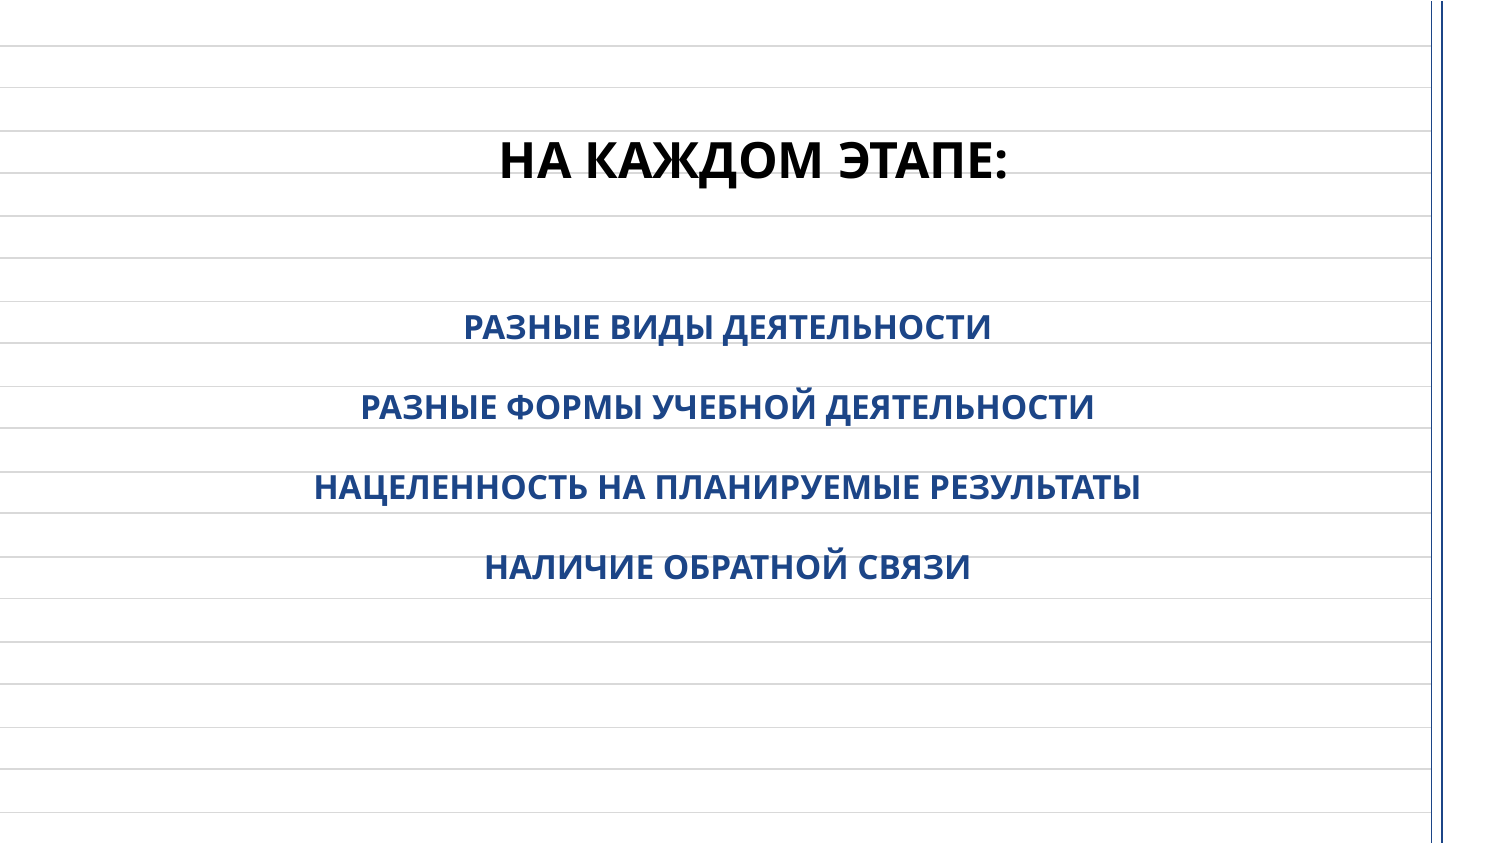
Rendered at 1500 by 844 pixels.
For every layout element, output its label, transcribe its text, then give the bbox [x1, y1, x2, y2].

title РАЗНЫЕ ВИДЫ ДЕЯТЕЛЬНОСТИ РАЗНЫЕ ФОРМЫ УЧЕБНОЙ ДЕЯТЕЛЬНОСТИ НАЦЕЛЕННОСТЬ НА ПЛАНИРУЕМЫЕ РЕЗУЛЬТАТЫ НАЛИЧИЕ ОБРАТНОЙ СВЯЗИ [298, 306, 1158, 383]
subtitle НА КАЖДОМ ЭТАПЕ: [347, 113, 1141, 274]
